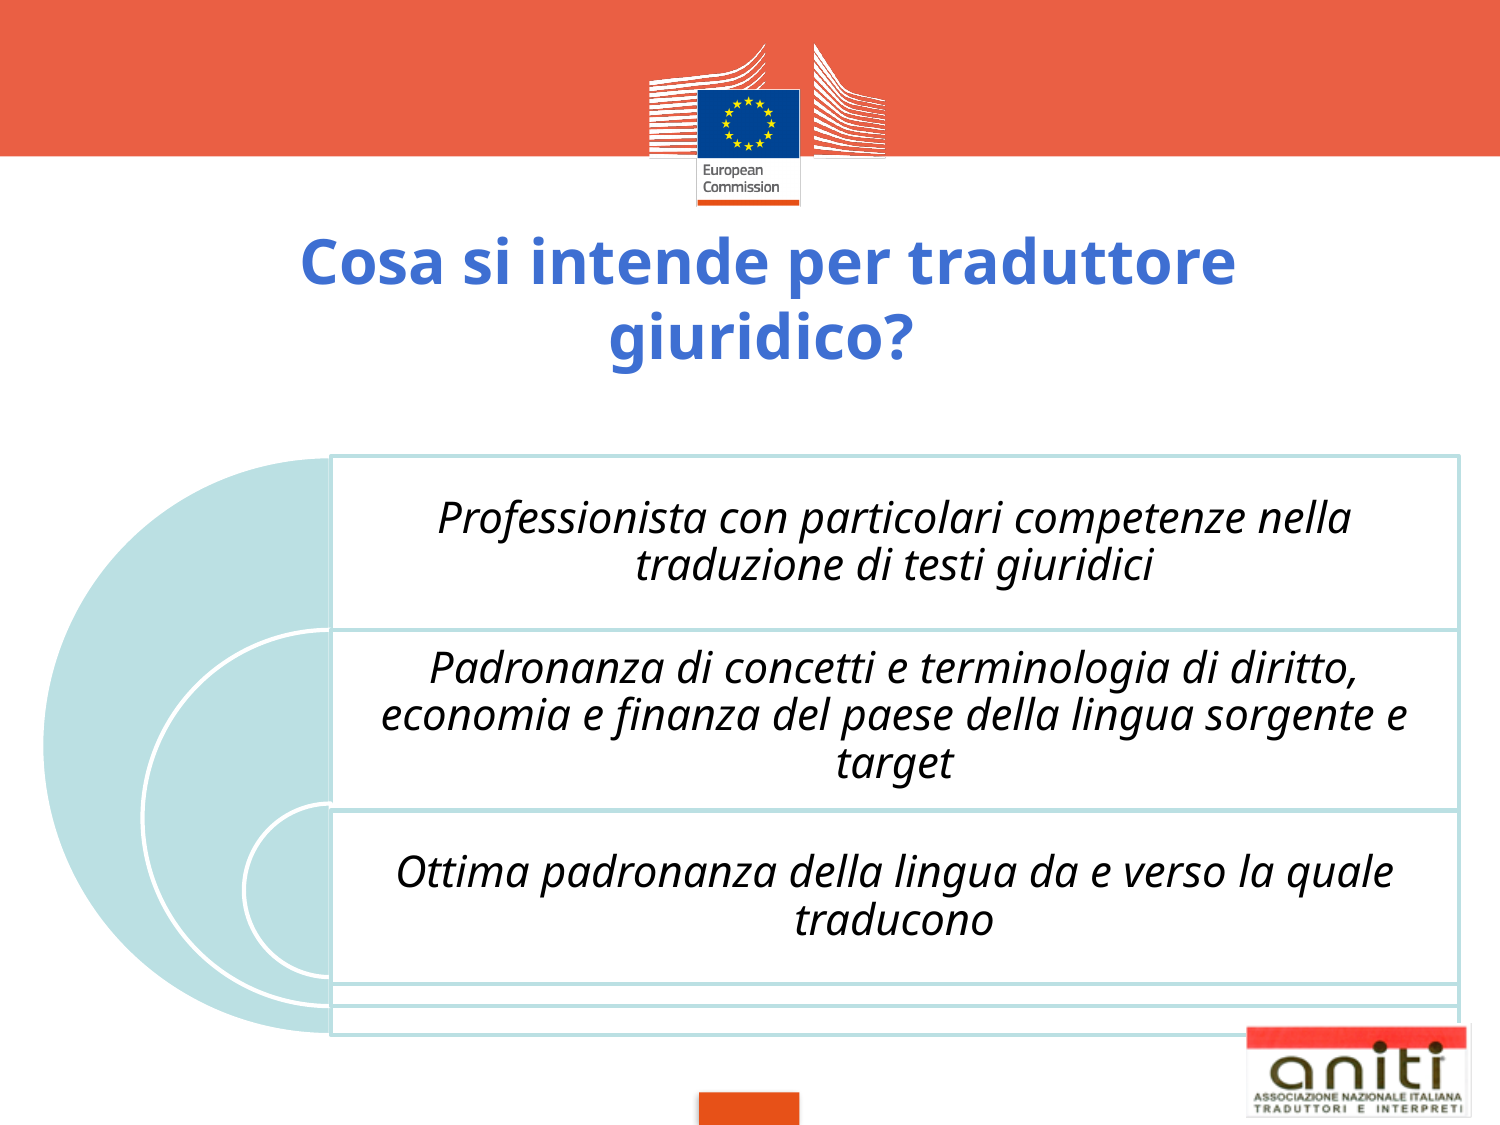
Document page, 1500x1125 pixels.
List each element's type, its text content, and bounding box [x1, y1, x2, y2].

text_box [41, 455, 1459, 1036]
picture [640, 0, 892, 219]
picture [1245, 1022, 1473, 1119]
title Cosa si intende per traduttore giuridico? [64, 219, 1415, 374]
